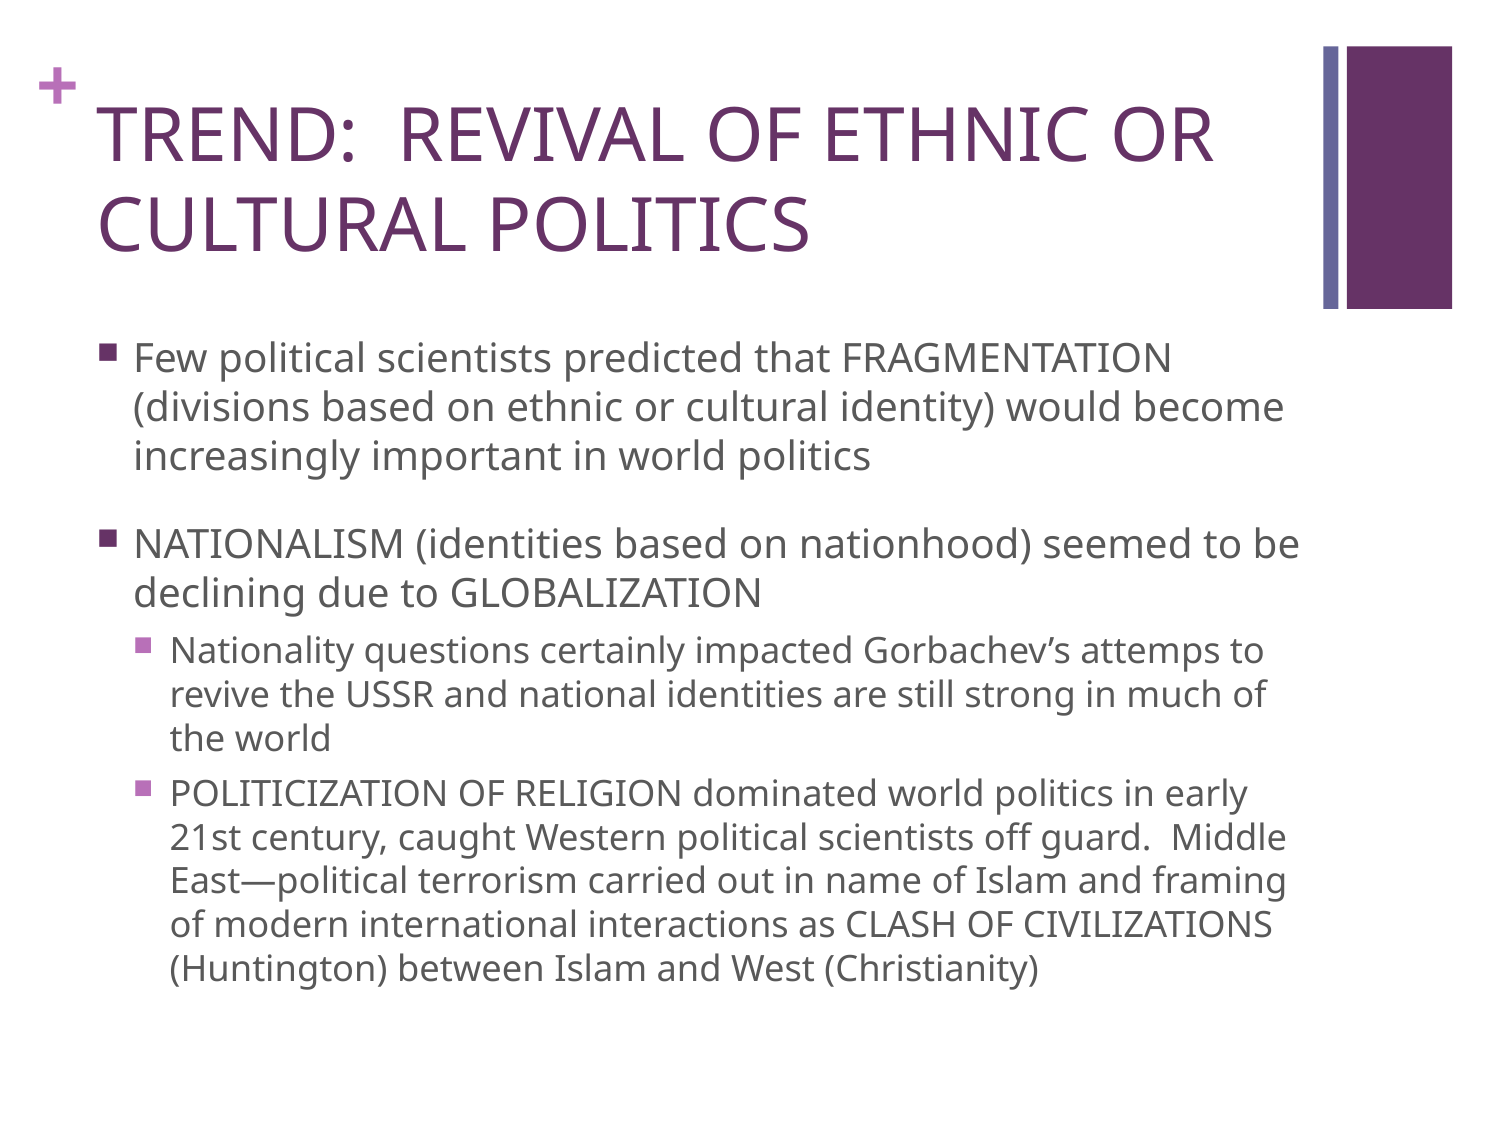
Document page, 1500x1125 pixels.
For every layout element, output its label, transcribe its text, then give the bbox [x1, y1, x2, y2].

list Few political scientists predicted that FRAGMENTATION (divisions based on ethnic or cultural identity) would become increasingly important in world politics NATIONALISM (identities based on nationhood) seemed to be declining due to GLOBALIZATION Nationality questions certainly impacted Gorbachev’s attemps to revive the USSR and national identities are still strong in much of the world POLITICIZATION OF RELIGION dominated world politics in early 21st century, caught Western political scientists off guard. Middle East—political terrorism carried out in name of Islam and framing of modern international interactions as CLASH OF CIVILIZATIONS (Huntington) between Islam and West (Christianity) [81, 324, 1322, 1005]
title TREND: REVIVAL OF ETHNIC OR CULTURAL POLITICS [81, 79, 1322, 263]
